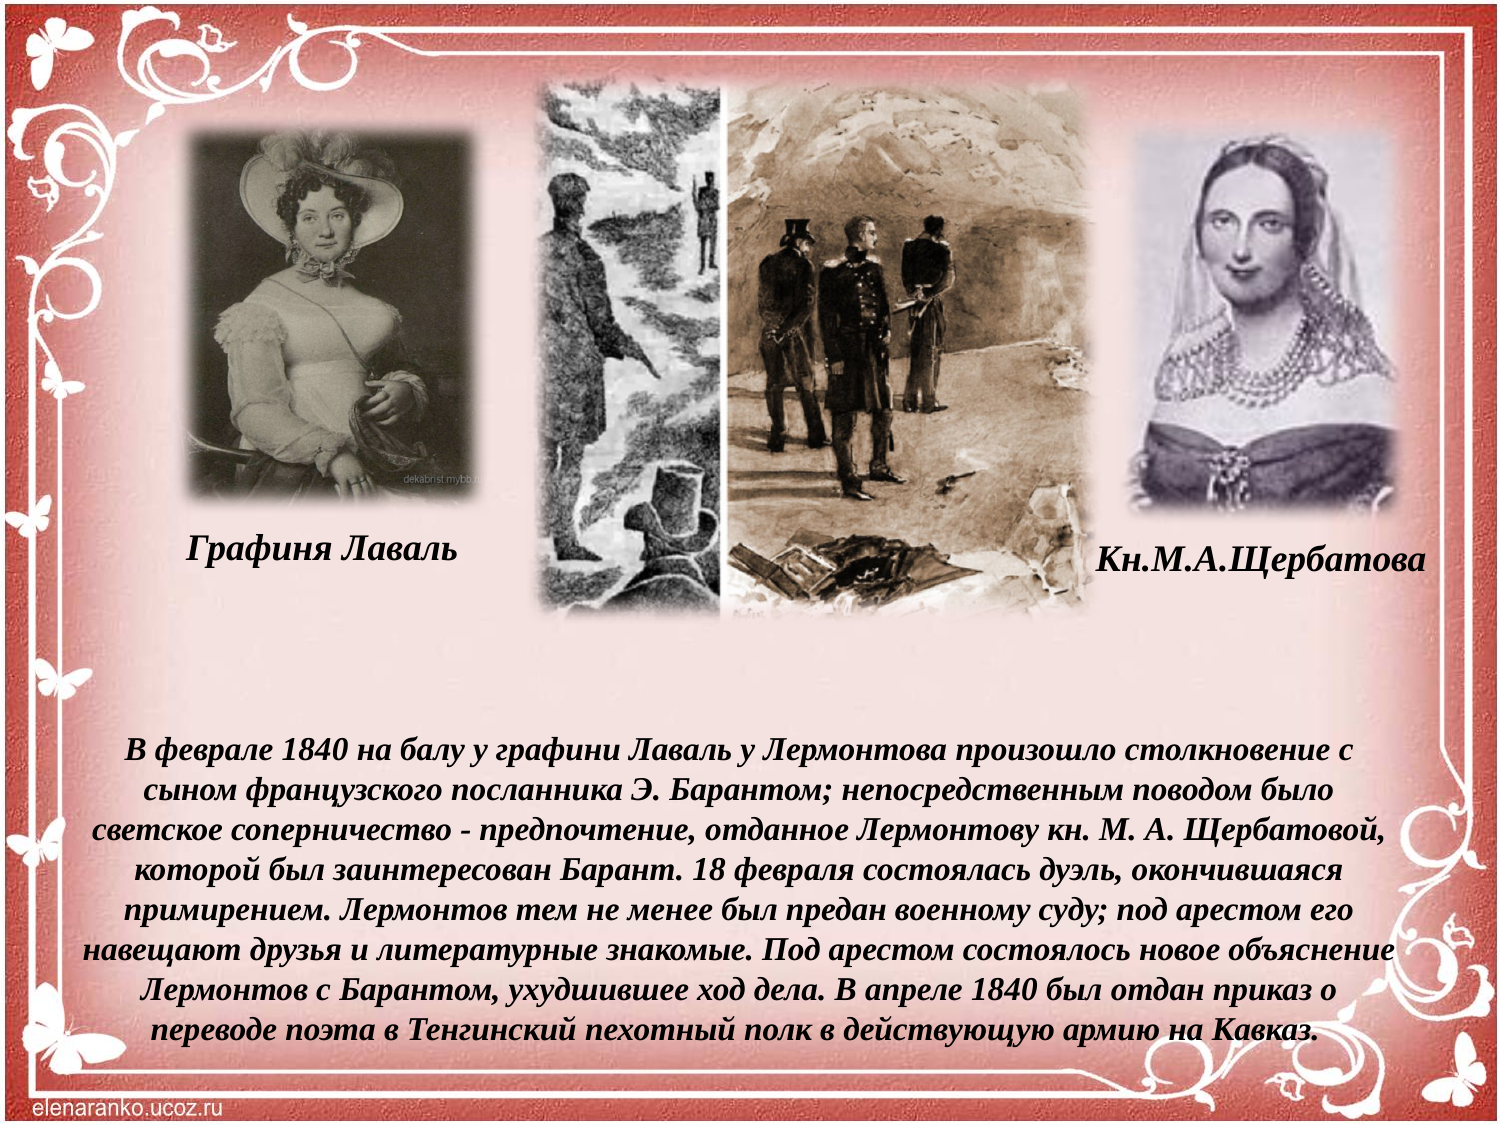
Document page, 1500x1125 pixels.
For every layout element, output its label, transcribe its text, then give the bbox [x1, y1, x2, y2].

text_box Кн.М.А.Щербатова [1108, 527, 1447, 587]
text_box Графиня Лаваль [171, 524, 491, 575]
picture [0, 0, 1500, 1125]
title В феврале 1840 на балу у графини Лаваль у Лермонтова произошло столкновение с сыном французского посланника Э. Барантом; непосредственным поводом было светское соперничество - предпочтение, отданное Лермонтову кн. М. А. Щербатовой, которой был заинтересован Барант. 18 февраля состоялась дуэль, окончившаяся примирением. Лермонтов тем не менее был предан военному суду; под арестом его навещают друзья и литературные знакомые. Под арестом состоялось новое объяснение Лермонтов с Барантом, ухудшившее ход дела. В апреле 1840 был отдан приказ о переводе поэта в Тенгинский пехотный полк в действующую армию на Кавказ. [64, 704, 1415, 1071]
